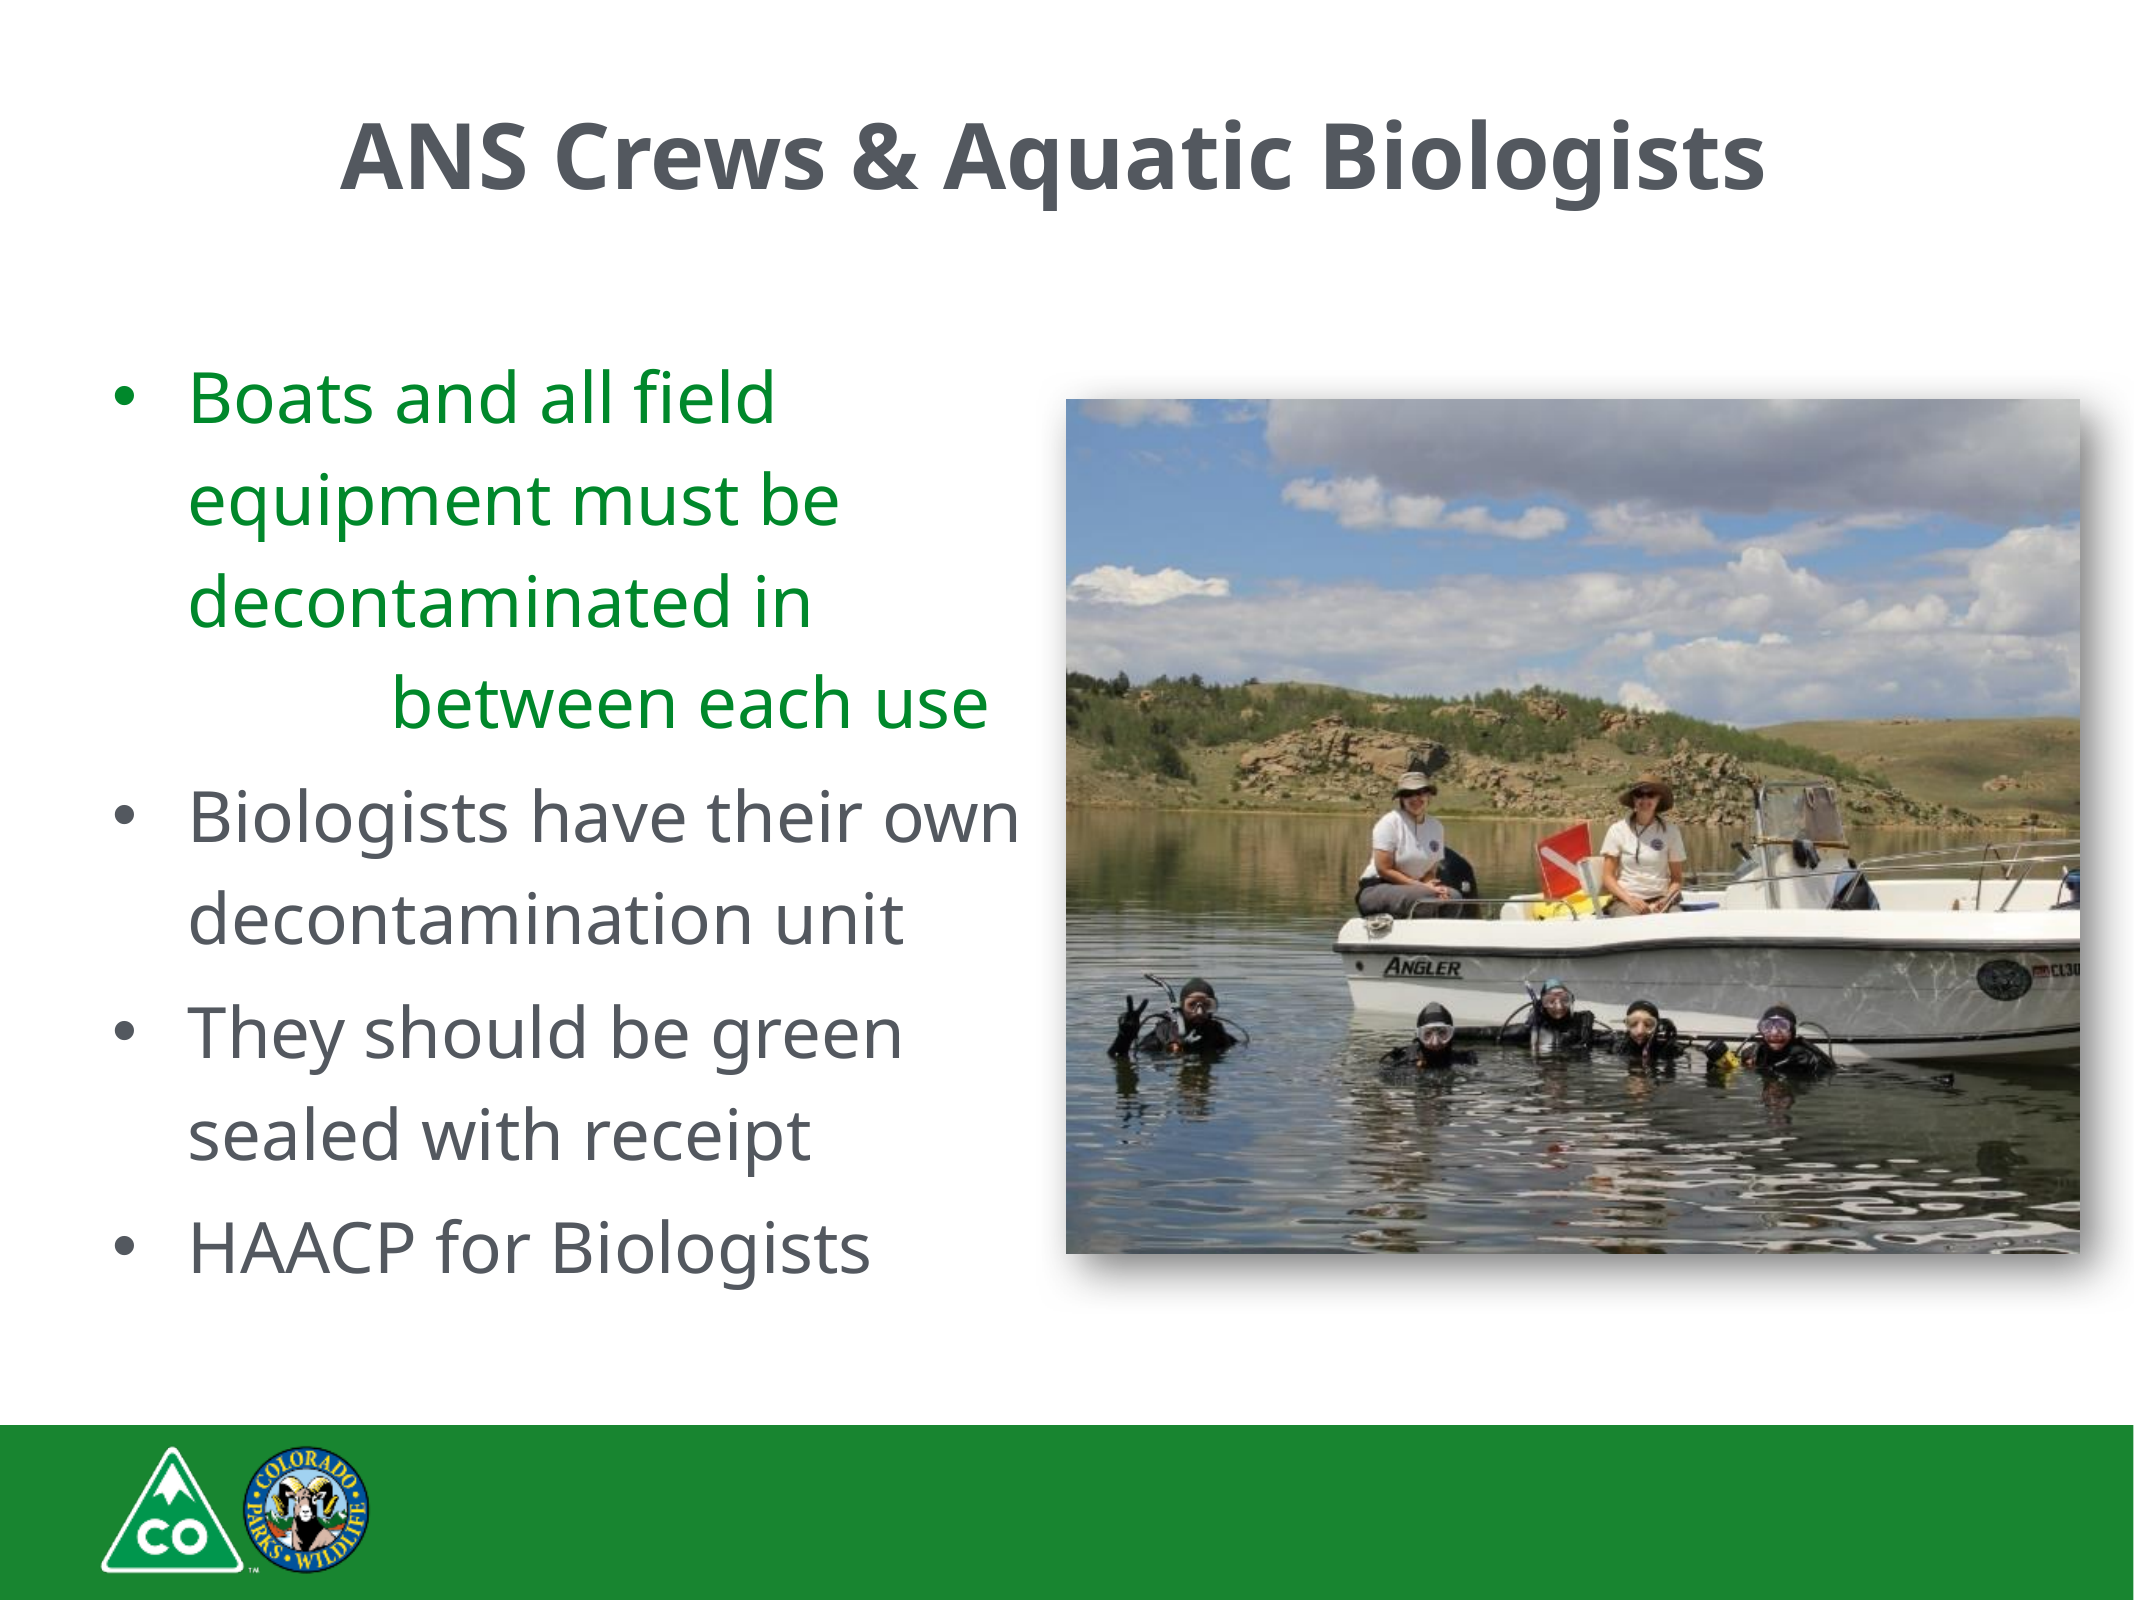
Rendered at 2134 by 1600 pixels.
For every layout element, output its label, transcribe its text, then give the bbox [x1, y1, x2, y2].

title ANS Crews & Aquatic Biologists [154, 87, 1955, 293]
picture [91, 1437, 380, 1585]
list Boats and all field equipment must be decontaminated in between each use Biologists have their own decontamination unit They should be green sealed with receipt HAACP for Biologists [91, 324, 1092, 1400]
picture [1066, 399, 2081, 1254]
